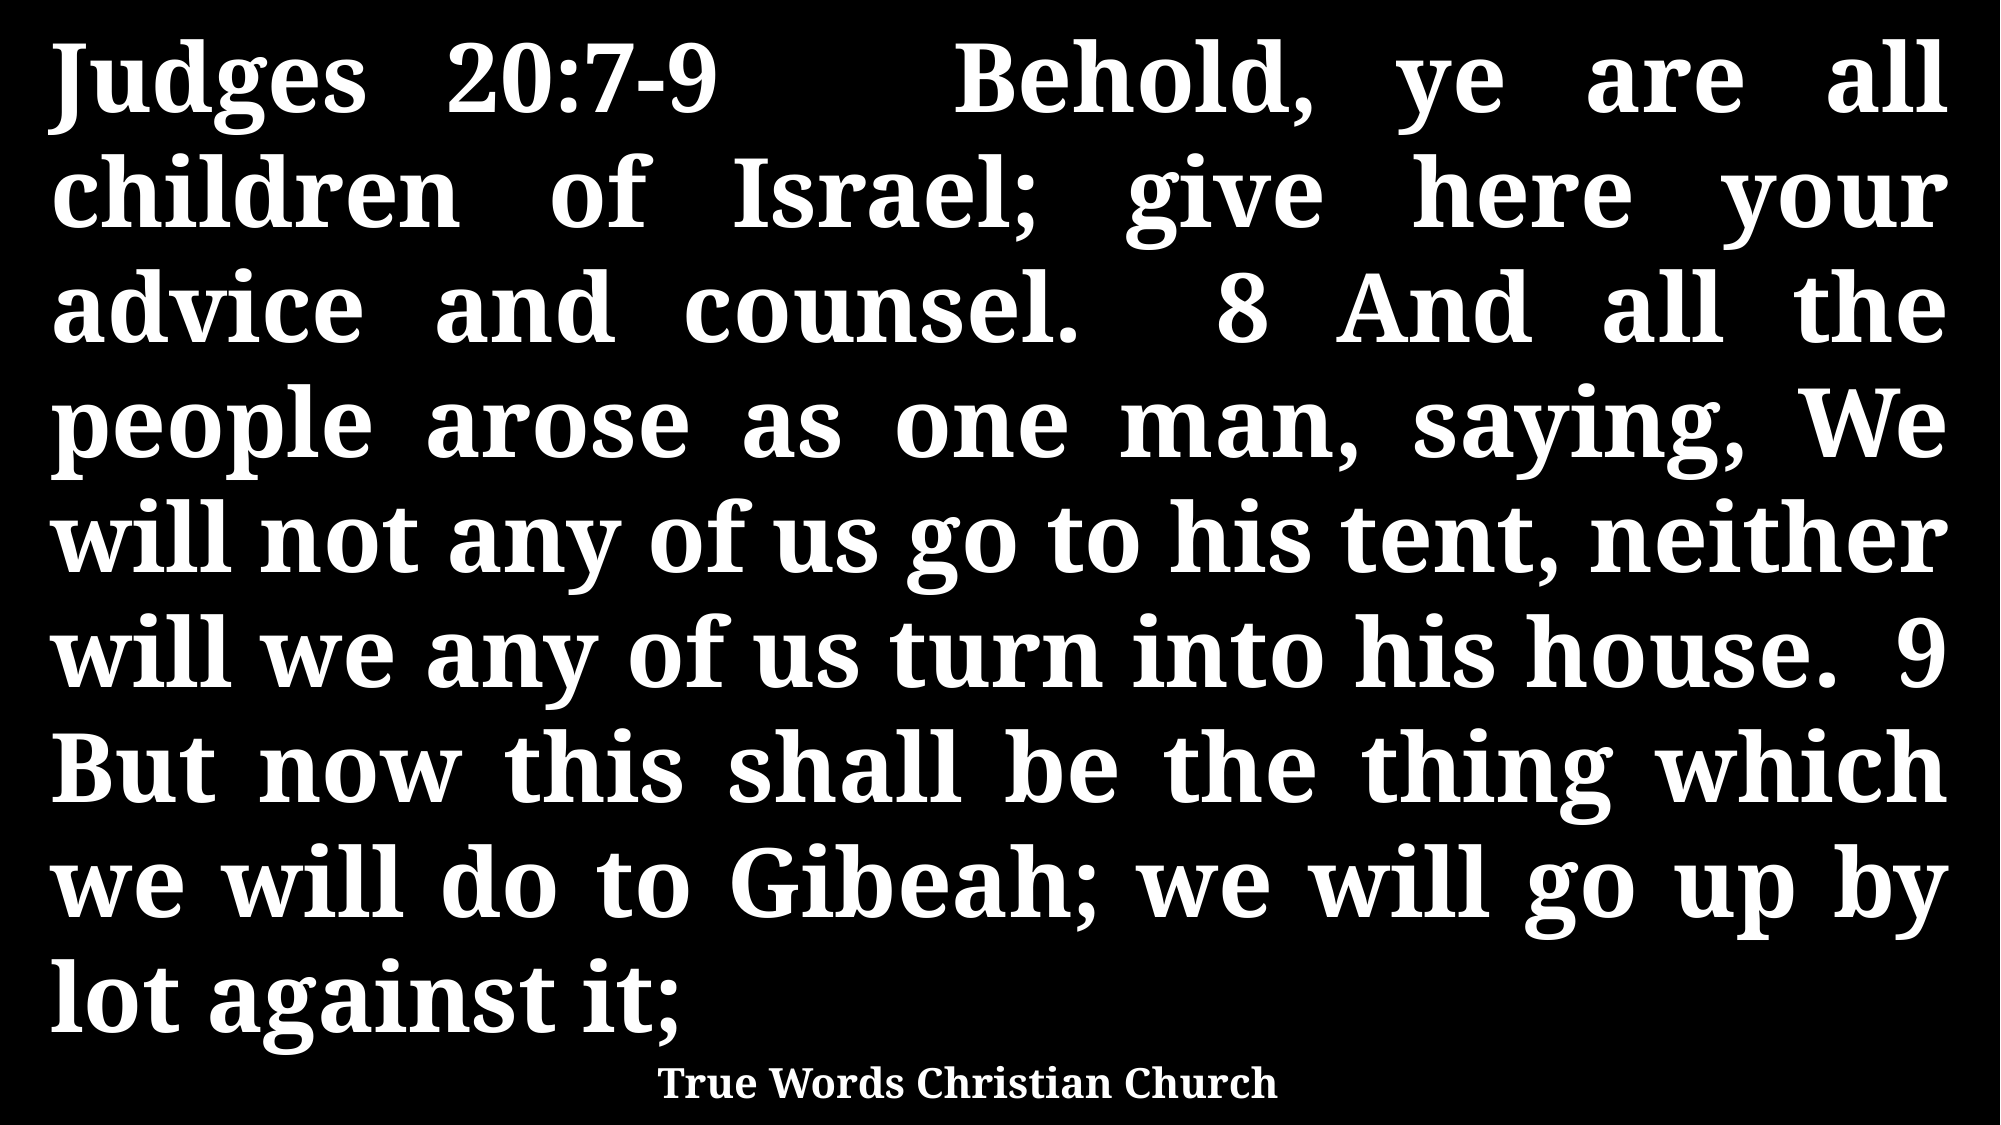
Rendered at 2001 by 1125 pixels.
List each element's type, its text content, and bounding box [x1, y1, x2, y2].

text_box Judges 20:7-9 Behold, ye are all children of Israel; give here your advice and counsel. 8 And all the people arose as one man, saying, We will not any of us go to his tent, neither will we any of us turn into his house. 9 But now this shall be the thing which we will do to Gibeah; we will go up by lot against it; [35, 9, 1965, 1059]
text_box True Words Christian Church [642, 1059, 1294, 1114]
